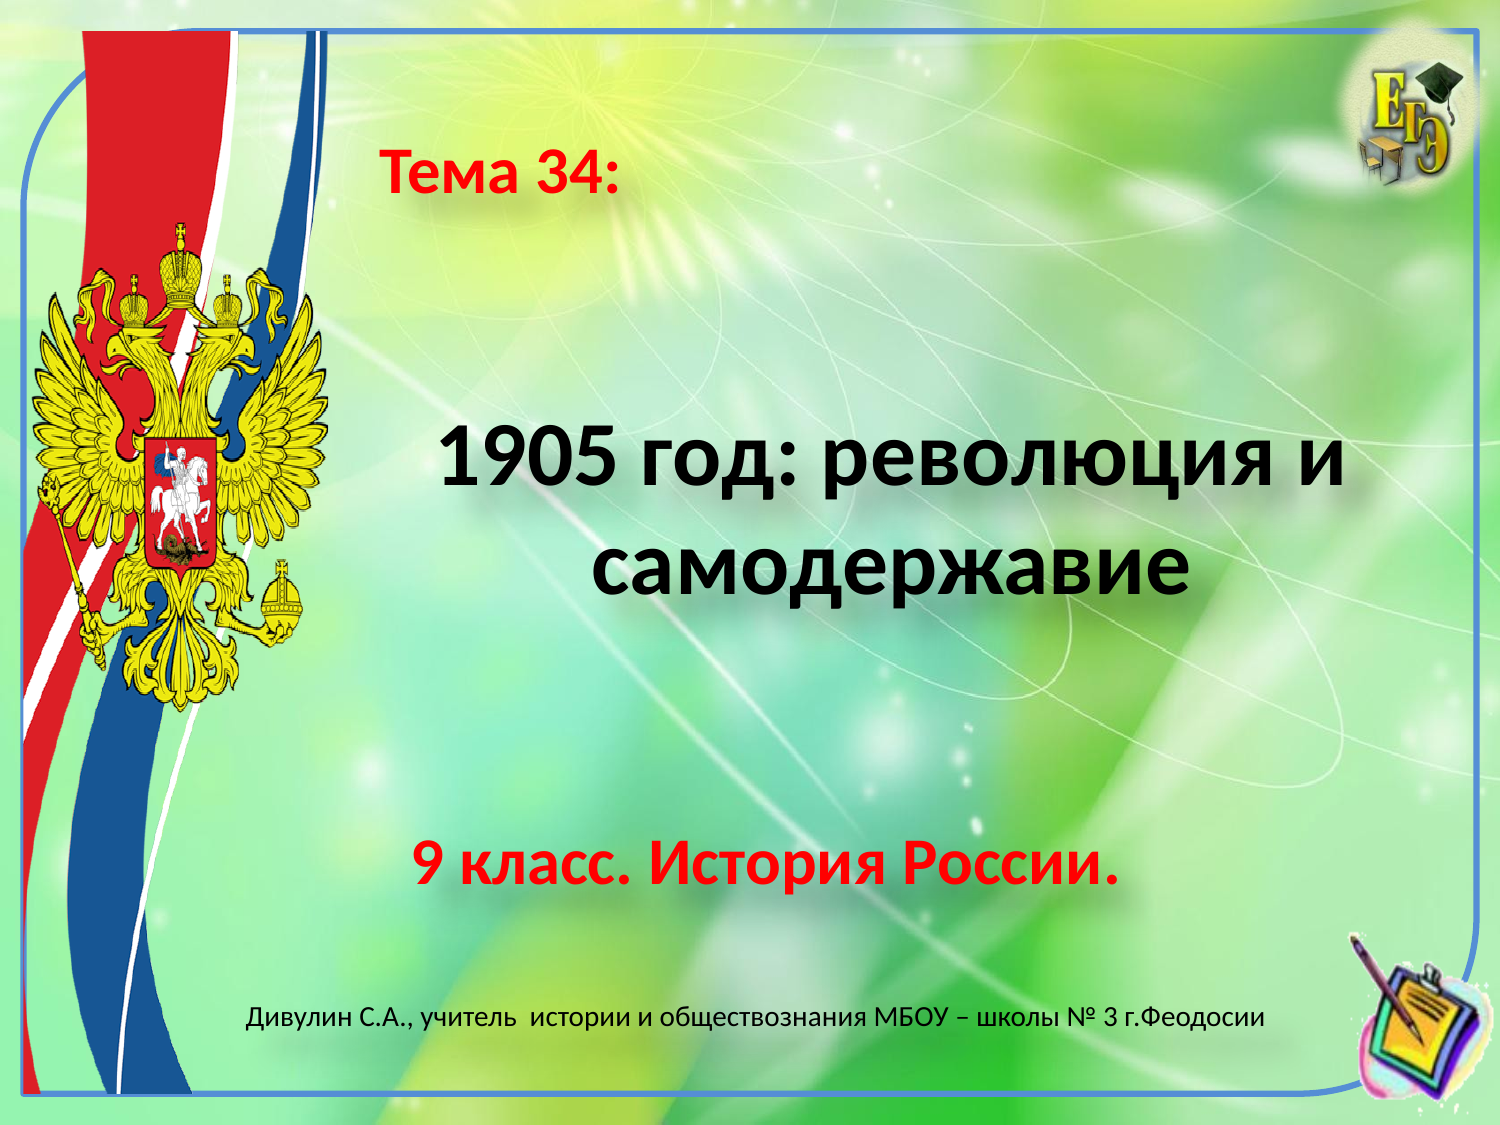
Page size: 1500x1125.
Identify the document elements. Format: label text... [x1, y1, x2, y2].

text_box Дивулин С.А., учитель истории и обществознания МБОУ – школы № 3 г.Феодосии [159, 989, 1353, 1040]
text_box Тема 34: [364, 119, 1125, 215]
picture [0, 0, 1500, 1125]
subtitle 9 класс. История России. [242, 810, 1306, 941]
title 1905 год: революция и самодержавие [230, 349, 1500, 657]
